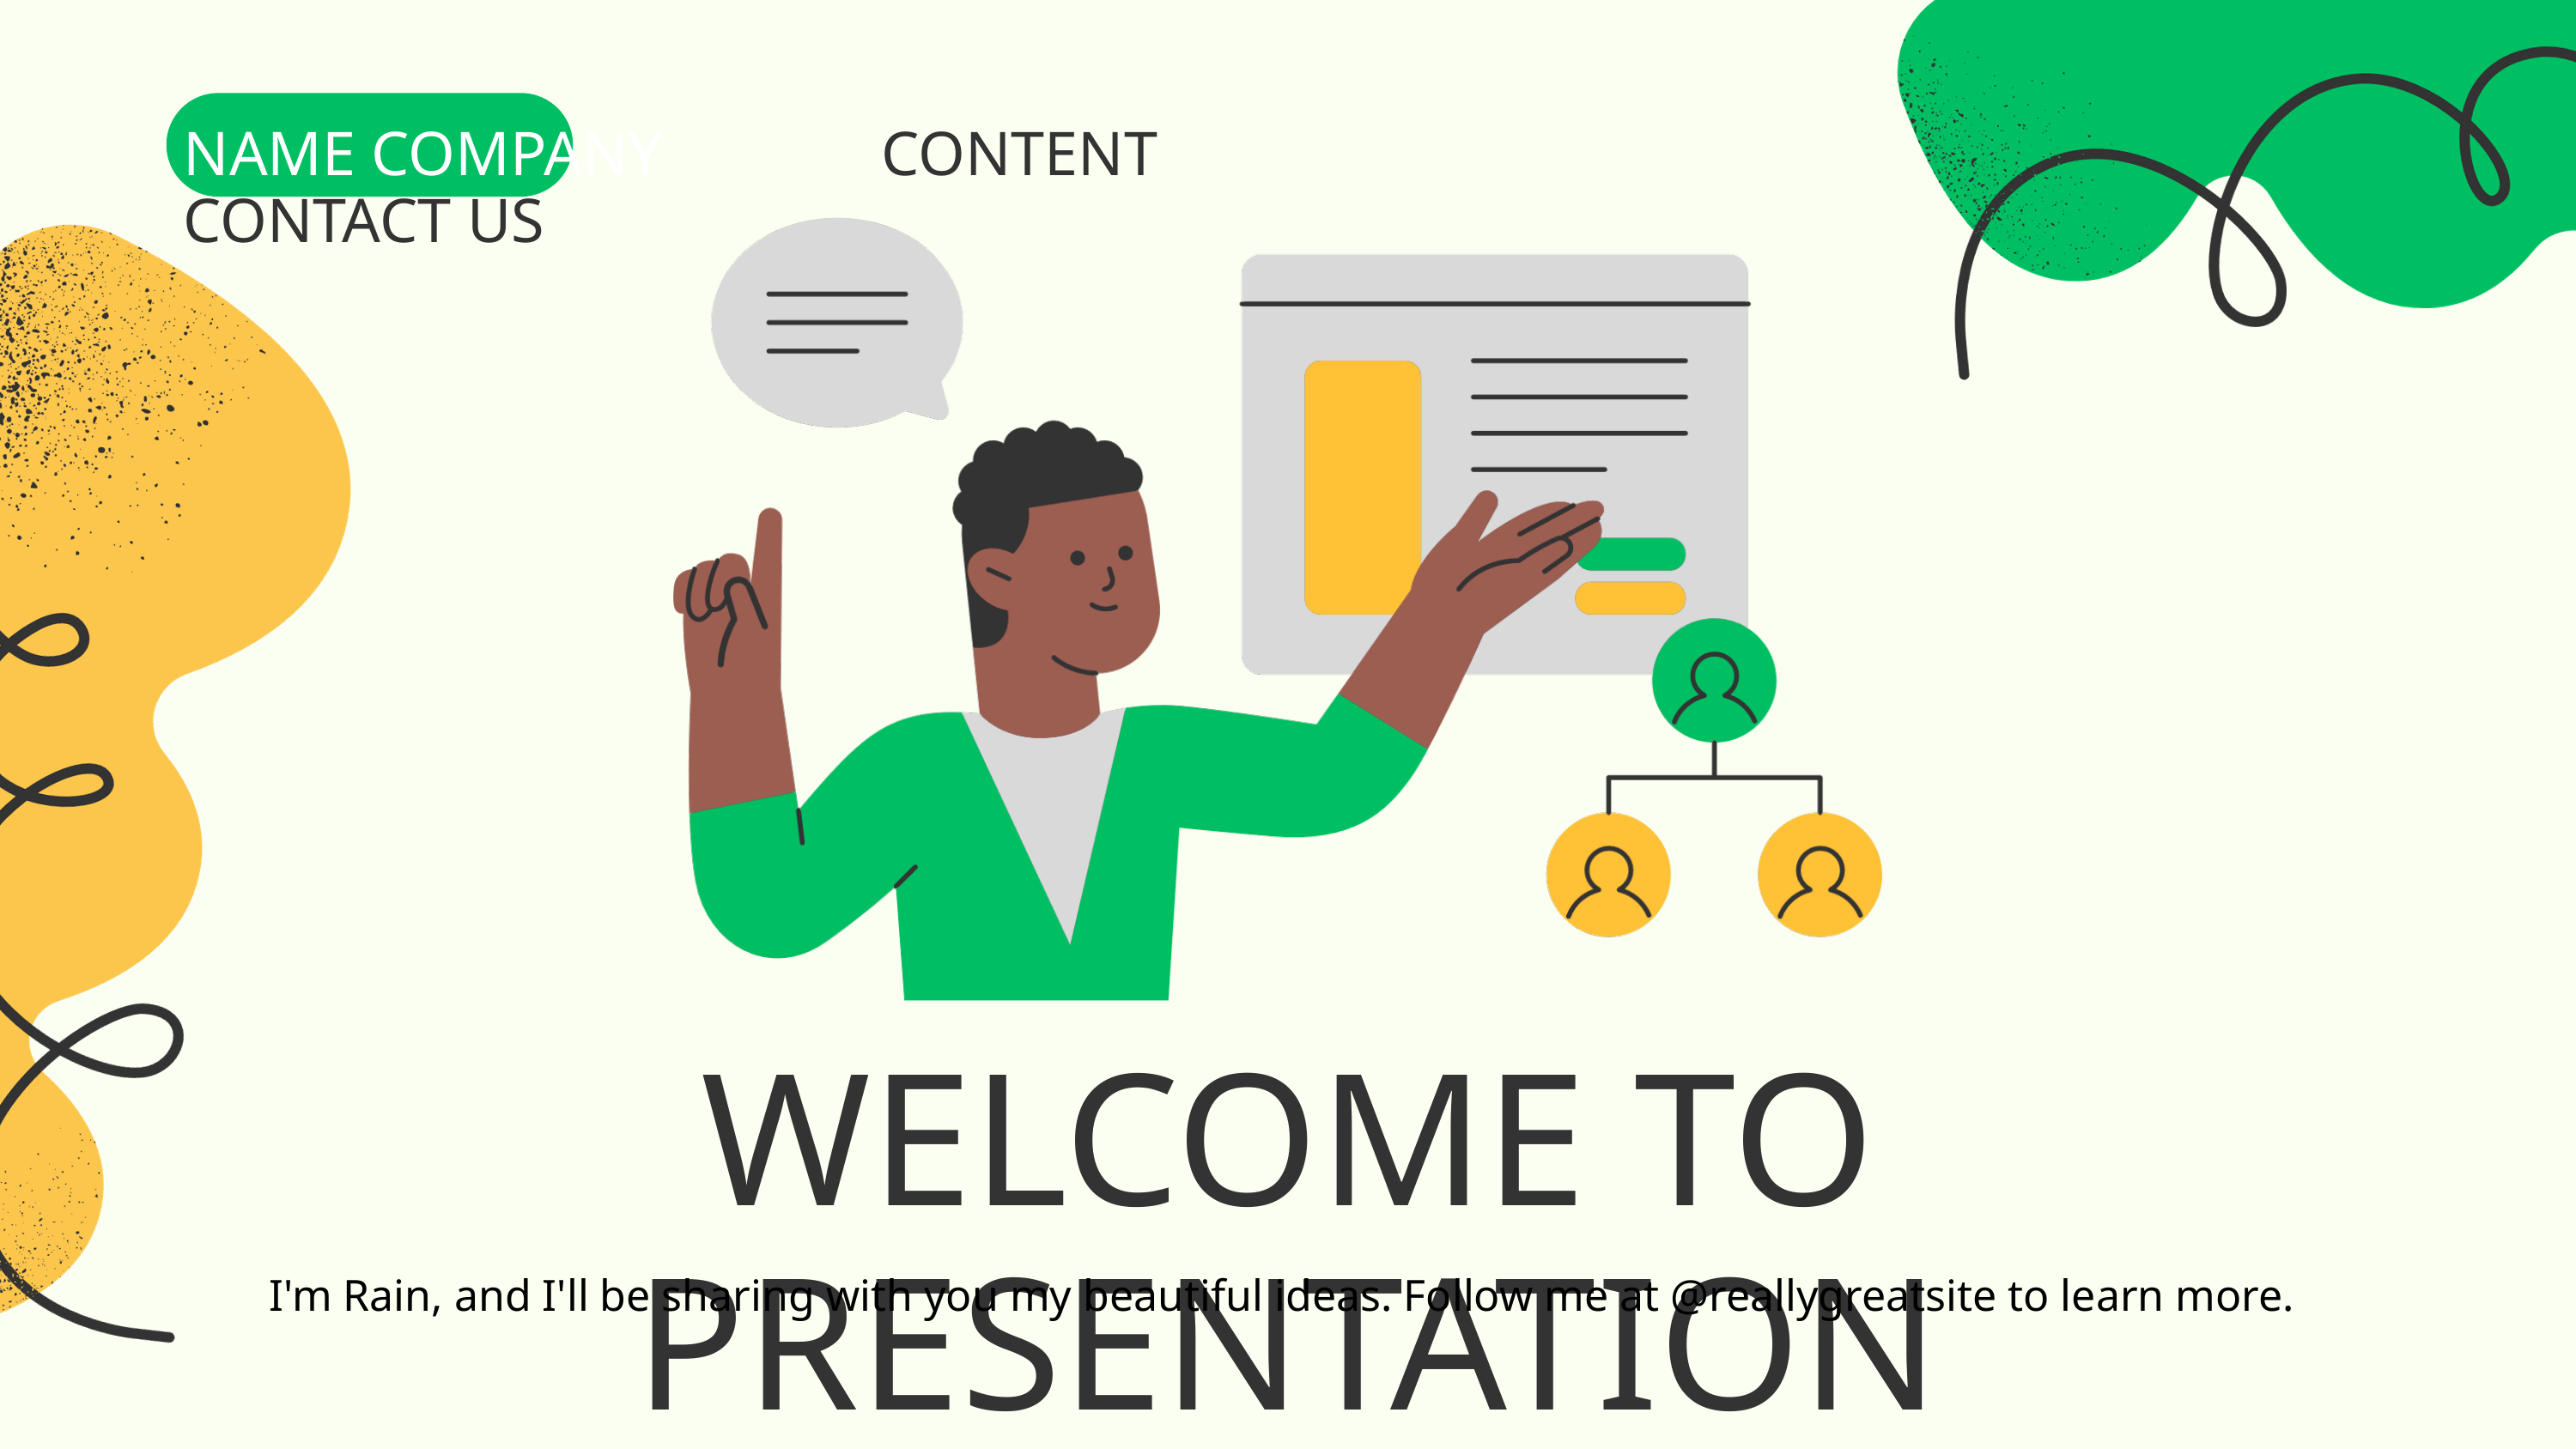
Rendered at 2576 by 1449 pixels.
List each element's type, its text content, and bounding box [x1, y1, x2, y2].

picture [671, 0, 2576, 1001]
text_box WELCOME TO PRESENTATION [191, 1320, 2385, 1449]
picture [0, 192, 396, 1415]
text_box WELCOME TO PRESENTATION [400, 1042, 2385, 1247]
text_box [155, 67, 1533, 197]
text_box I'm Rain, and I'll be sharing with you my beautiful ideas. Follow me at @reallygreatsite to learn more. [400, 1247, 2385, 1320]
